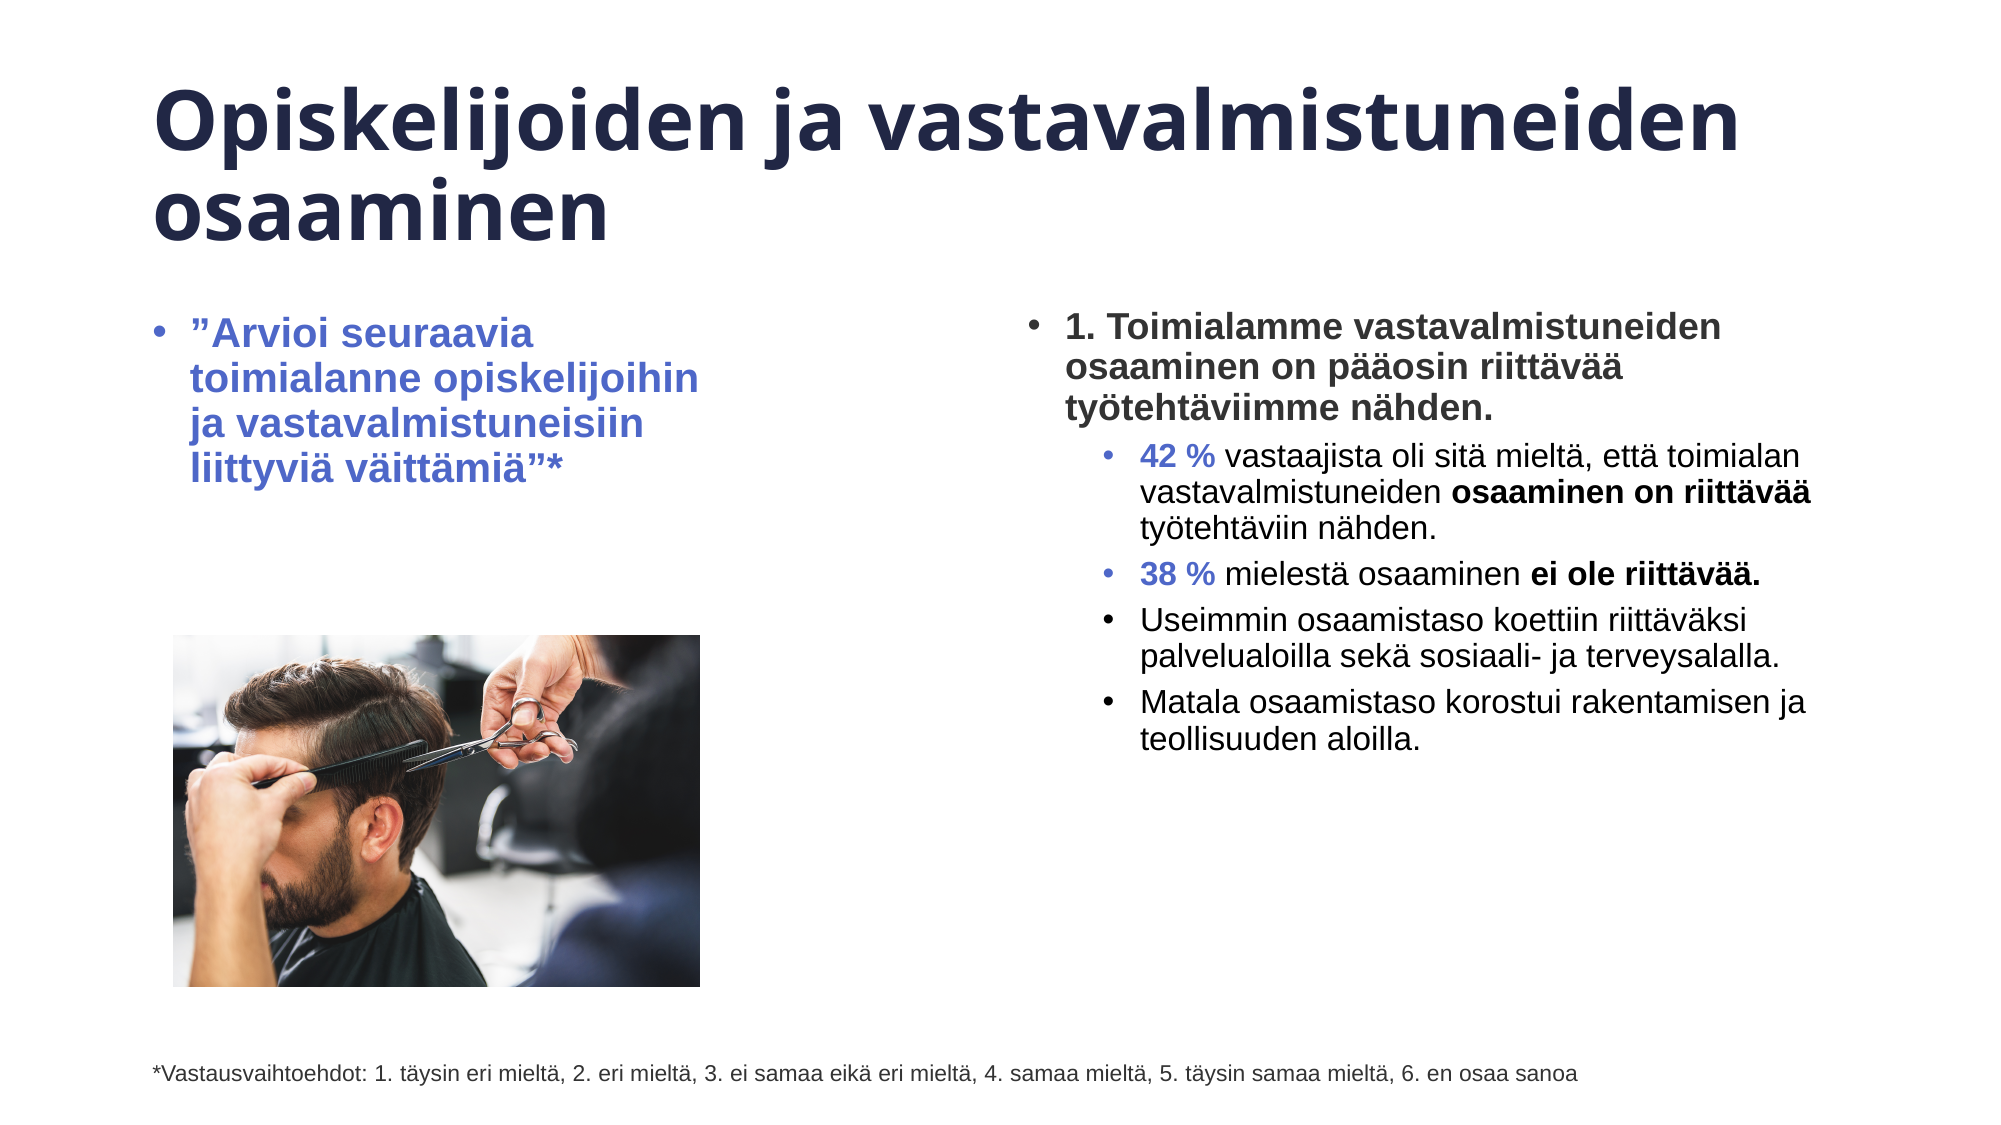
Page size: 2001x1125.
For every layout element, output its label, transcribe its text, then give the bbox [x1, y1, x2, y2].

picture [173, 635, 700, 987]
text_box *Vastausvaihtoehdot: 1. täysin eri mieltä, 2. eri mieltä, 3. ei samaa eikä eri mieltä, 4. samaa mieltä, 5. täysin samaa mieltä, 6. en osaa sanoa [137, 1051, 1936, 1122]
title Opiskelijoiden ja vastavalmistuneiden osaaminen [137, 59, 1863, 278]
list 1. Toimialamme vastavalmistuneiden osaaminen on pääosin riittävää työtehtäviimme nähden. 42 % vastaajista oli sitä mieltä, että toimialan vastavalmistuneiden osaaminen on riittävää työtehtäviin nähden. 38 % mielestä osaaminen ei ole riittävää. Useimmin osaamistaso koettiin riittäväksi palvelualoilla sekä sosiaali- ja terveysalalla. Matala osaamistaso korostui rakentamisen ja teollisuuden aloilla. [1012, 299, 1827, 1014]
list ”Arvioi seuraavia toimialanne opiskelijoihin ja vastavalmistuneisiin liittyviä väittämiä”* [137, 303, 716, 1018]
